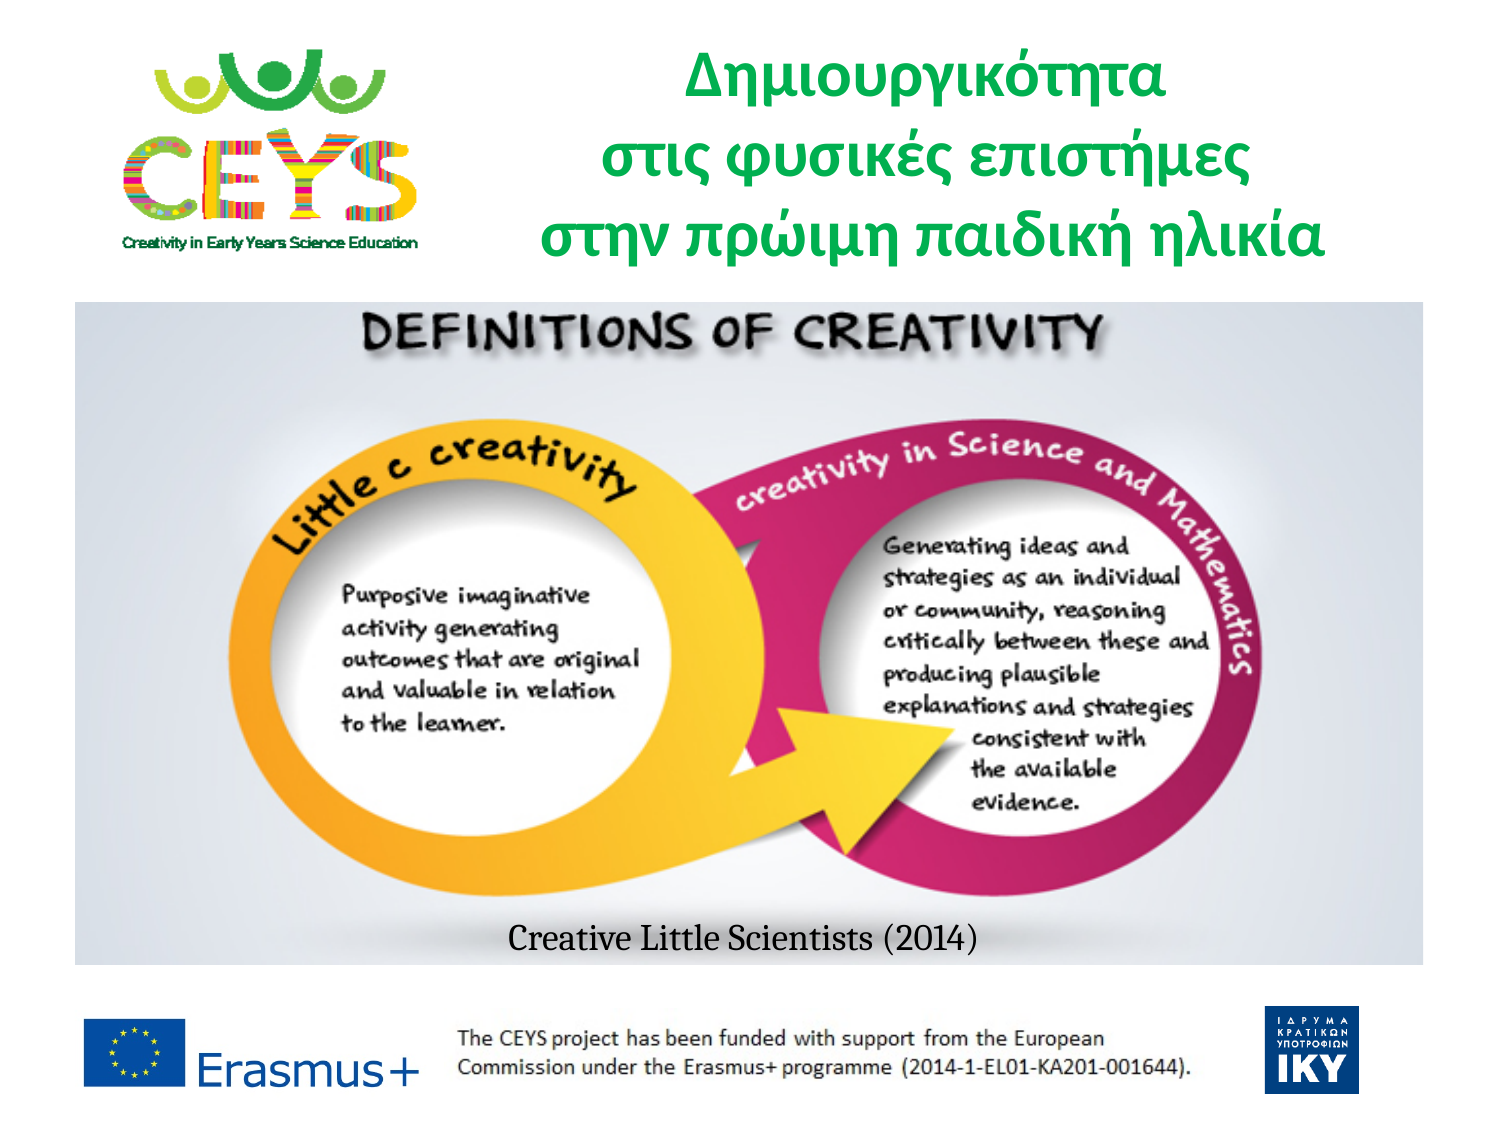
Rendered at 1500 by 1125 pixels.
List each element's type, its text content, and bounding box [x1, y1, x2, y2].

picture [444, 1008, 1205, 1097]
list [74, 302, 1424, 965]
picture [64, 999, 438, 1106]
picture [1264, 1005, 1359, 1094]
title Δημιουργικότητα στις φυσικές επιστήμες στην πρώιμη παιδική ηλικία [442, 45, 1425, 256]
